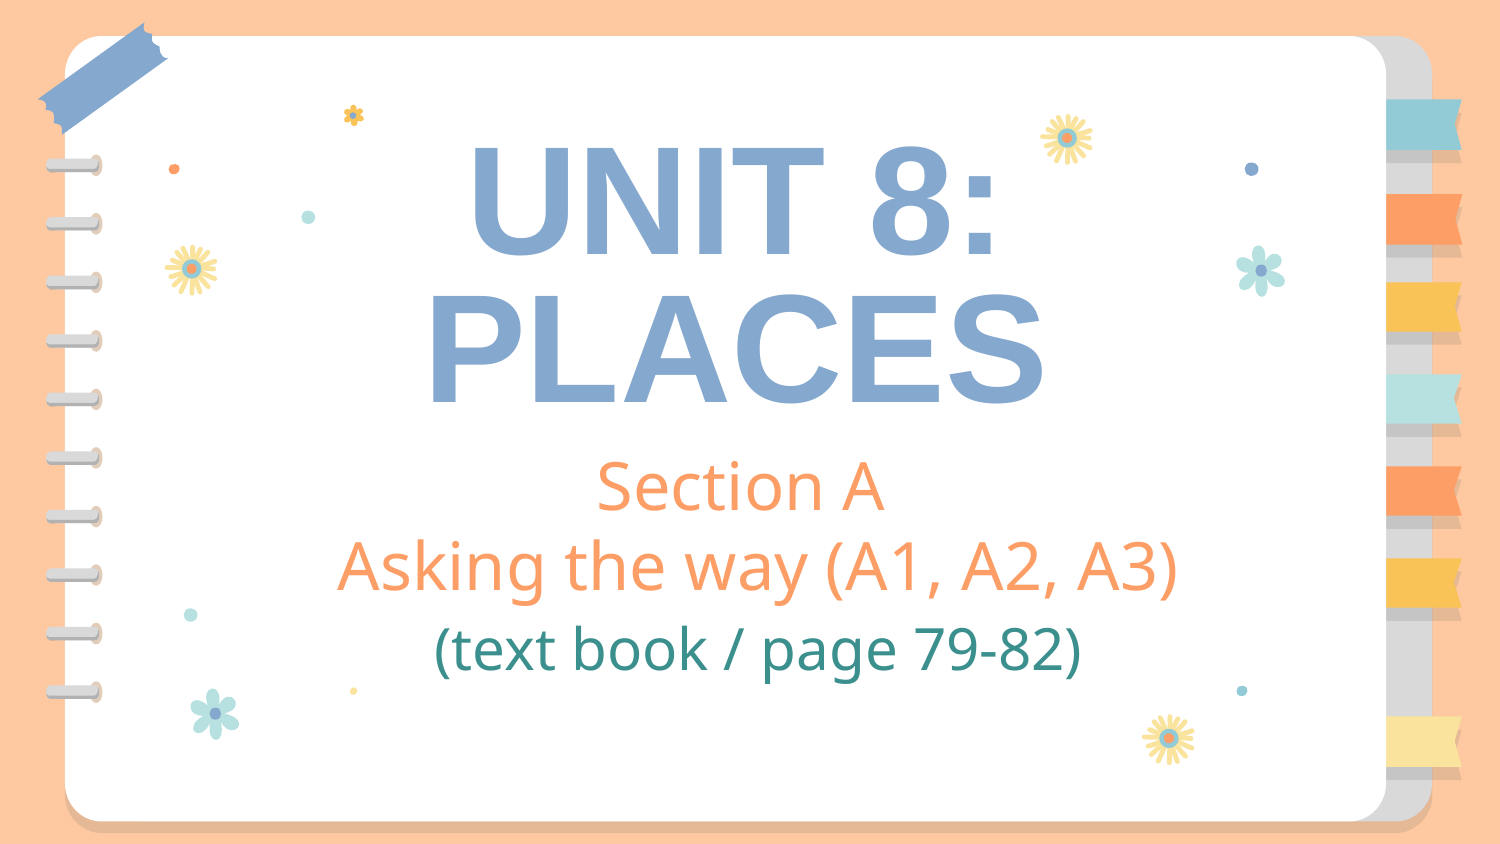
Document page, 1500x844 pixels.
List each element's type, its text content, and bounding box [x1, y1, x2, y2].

subtitle Section A Asking the way (A1, A2, A3) (text book / page 79-82) [186, 515, 1314, 613]
title UNIT 8: PLACES [145, 132, 1328, 447]
